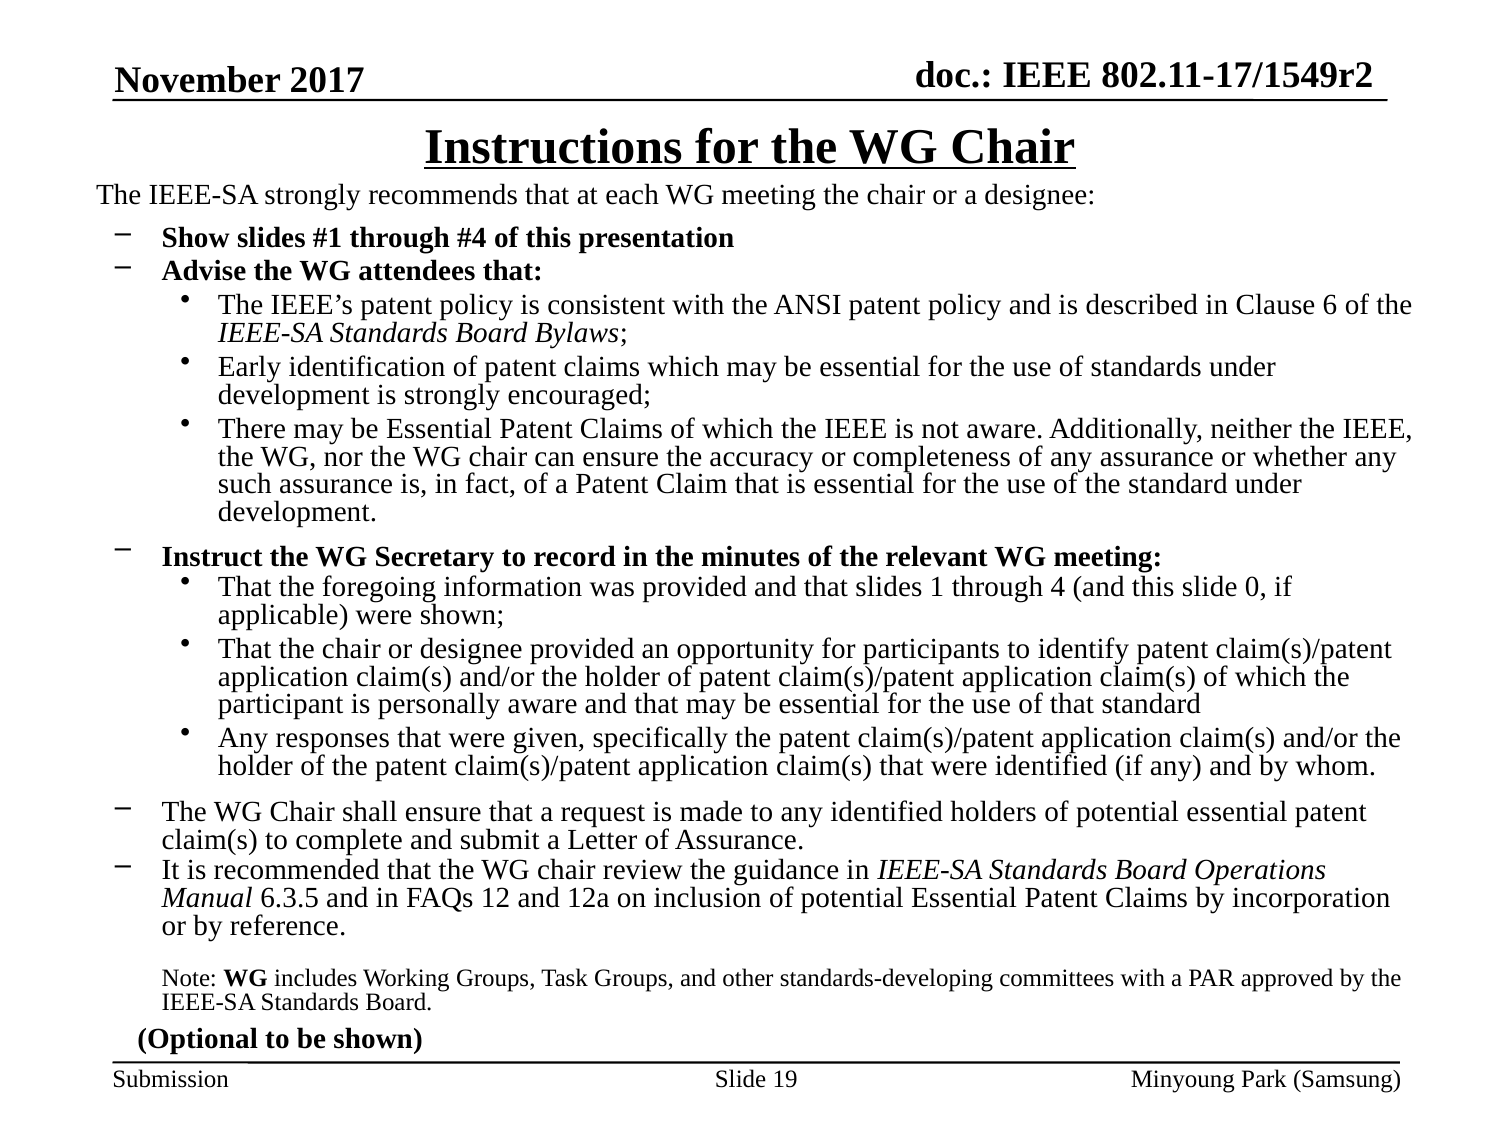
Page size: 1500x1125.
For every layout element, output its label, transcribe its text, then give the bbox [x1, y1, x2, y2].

text_box (Optional to be shown) [122, 1012, 439, 1063]
footer Minyoung Park (Samsung) [949, 1061, 1402, 1093]
text_box The IEEE-SA strongly recommends that at each WG meeting the chair or a designee: Show slides #1 through #4 of this presentation Advise the WG attendees that: The IEEE’s patent policy is consistent with the ANSI patent policy and is described in Clause 6 of the IEEE-SA Standards Board Bylaws; Early identification of patent claims which may be essential for the use of standards under development is strongly encouraged; There may be Essential Patent Claims of which the IEEE is not aware. Additionally, neither the IEEE, the WG, nor the WG chair can ensure the accuracy or completeness of any assurance or whether any such assurance is, in fact, of a Patent Claim that is essential for the use of the standard under development. Instruct the WG Secretary to record in the minutes of the relevant WG meeting: That the foregoing information was provided and that slides 1 through 4 (and this slide 0, if applicable) were shown; That the chair or designee provided an opportunity for participants to identify patent claim(s)/patent application claim(s) and/or the holder of patent claim(s)/patent application claim(s) of which the participant is personally aware and that may be essential for the use of that standard Any responses that were given, specifically the patent claim(s)/patent application claim(s) and/or the holder of the patent claim(s)/patent application claim(s) that were identified (if any) and by whom. The WG Chair shall ensure that a request is made to any identified holders of potential essential patent claim(s) to complete and submit a Letter of Assurance. It is recommended that the WG chair review the guidance in IEEE-SA Standards Board Operations Manual 6.3.5 and in FAQs 12 and 12a on inclusion of potential Essential Patent Claims by incorporation or by reference. Note: WG includes Working Groups, Task Groups, and other standards-developing committees with a PAR approved by the IEEE-SA Standards Board. [24, 174, 1438, 975]
slide_number Slide 19 [712, 1061, 800, 1093]
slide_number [114, 54, 374, 101]
text_box Instructions for the WG Chair [112, 112, 1388, 174]
